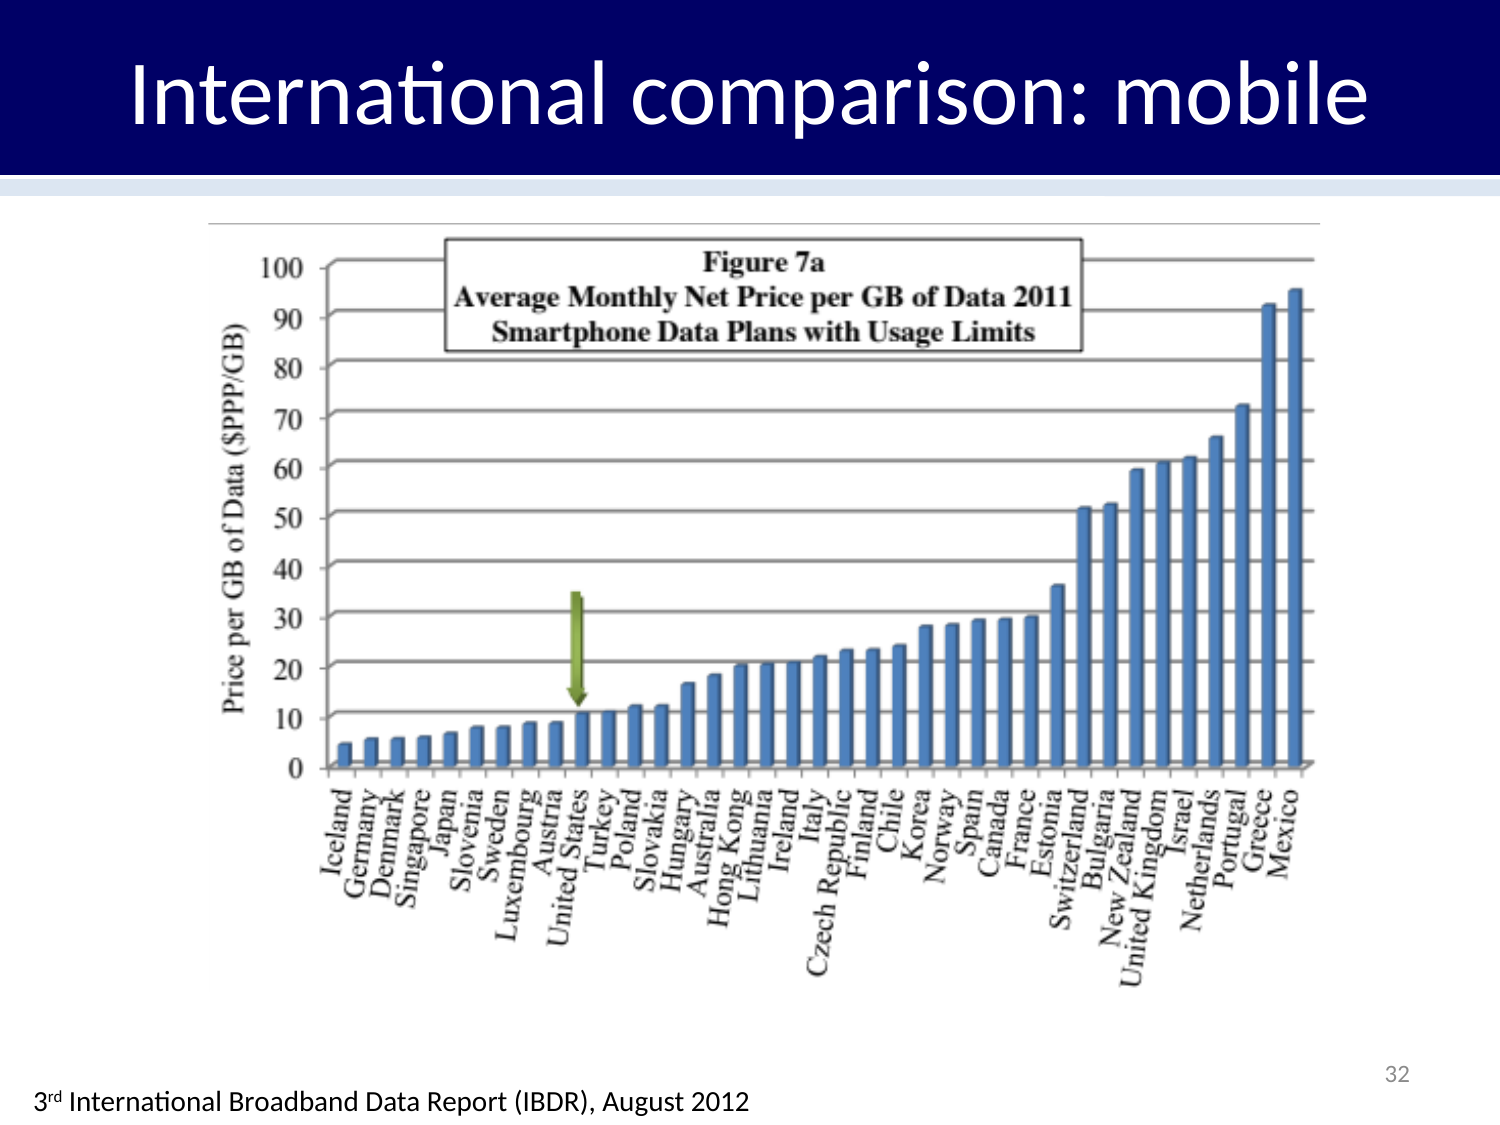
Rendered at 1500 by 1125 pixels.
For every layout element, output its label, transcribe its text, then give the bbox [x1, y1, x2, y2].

slide_number 32 [1074, 1042, 1425, 1103]
picture [208, 223, 1321, 992]
title International comparison: mobile [75, 0, 1425, 182]
text_box 3rd International Broadband Data Report (IBDR), August 2012 [18, 1074, 766, 1125]
